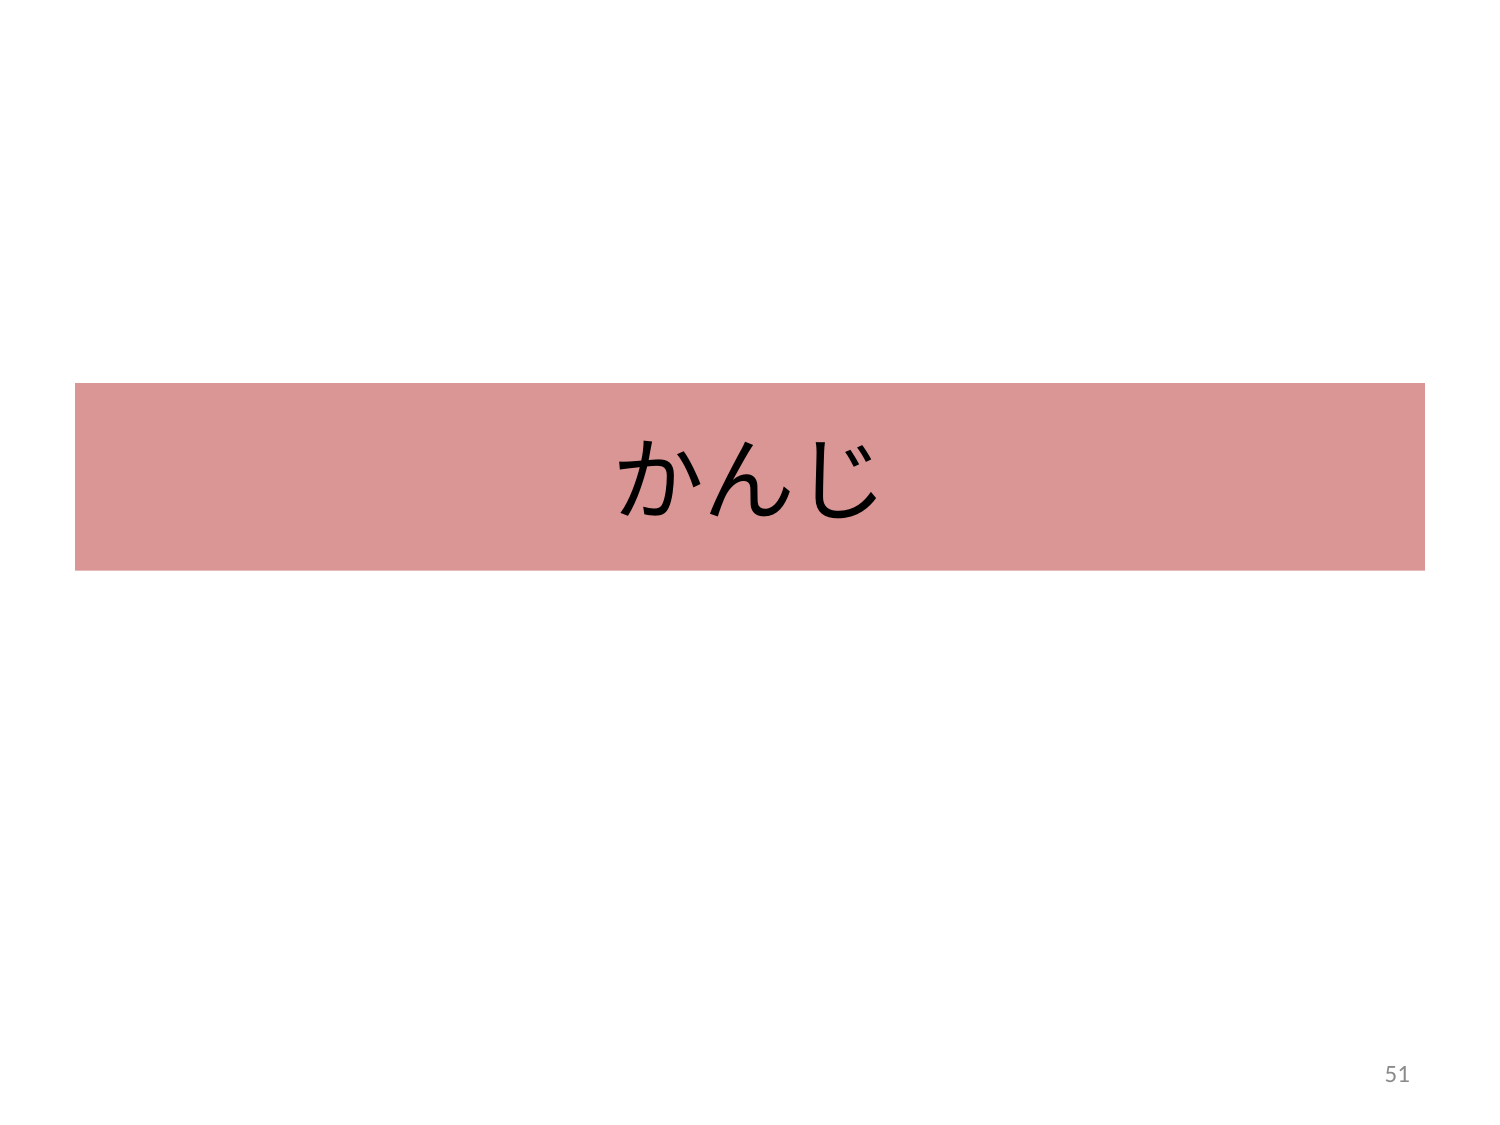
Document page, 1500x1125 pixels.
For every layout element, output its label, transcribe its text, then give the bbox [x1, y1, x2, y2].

title かんじ [75, 383, 1425, 571]
slide_number 51 [1074, 1042, 1425, 1103]
